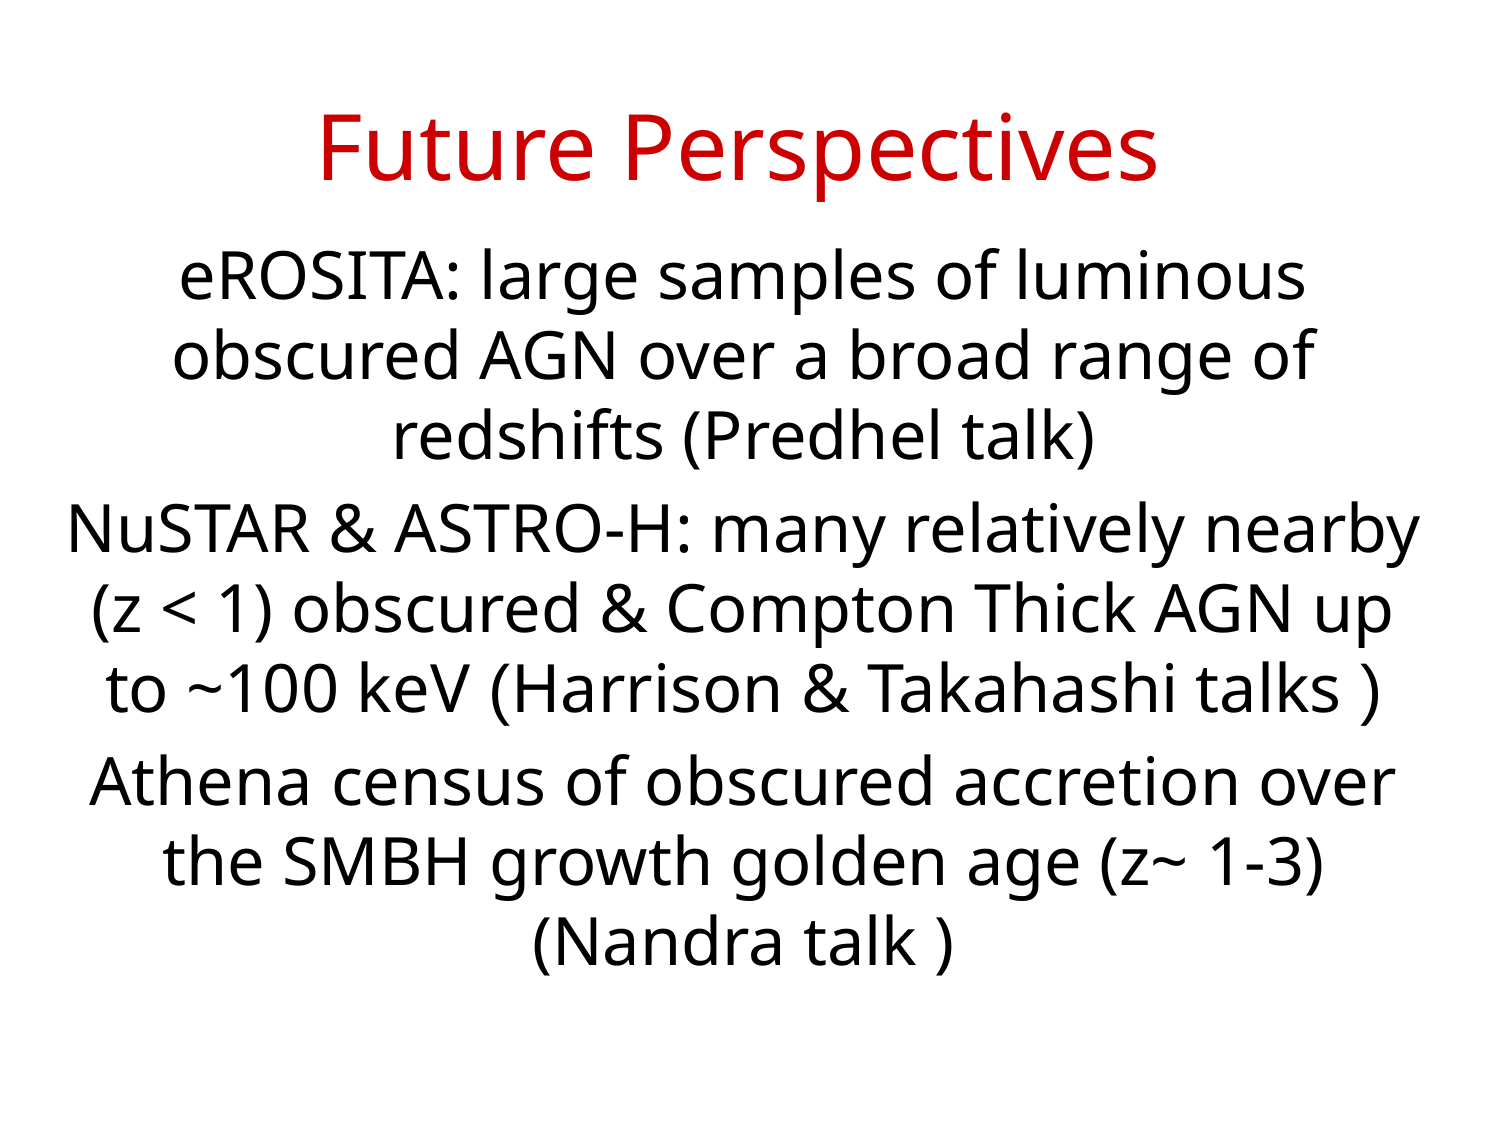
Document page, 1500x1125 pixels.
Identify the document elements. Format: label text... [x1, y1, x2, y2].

title Future Perspectives [112, 49, 1388, 238]
subtitle eROSITA: large samples of luminous obscured AGN over a broad range of redshifts (Predhel talk) NuSTAR & ASTRO-H: many relatively nearby (z < 1) obscured & Compton Thick AGN up to ~100 keV (Harrison & Takahashi talks ) Athena census of obscured accretion over the SMBH growth golden age (z~ 1-3) (Nandra talk ) [49, 224, 1438, 1101]
